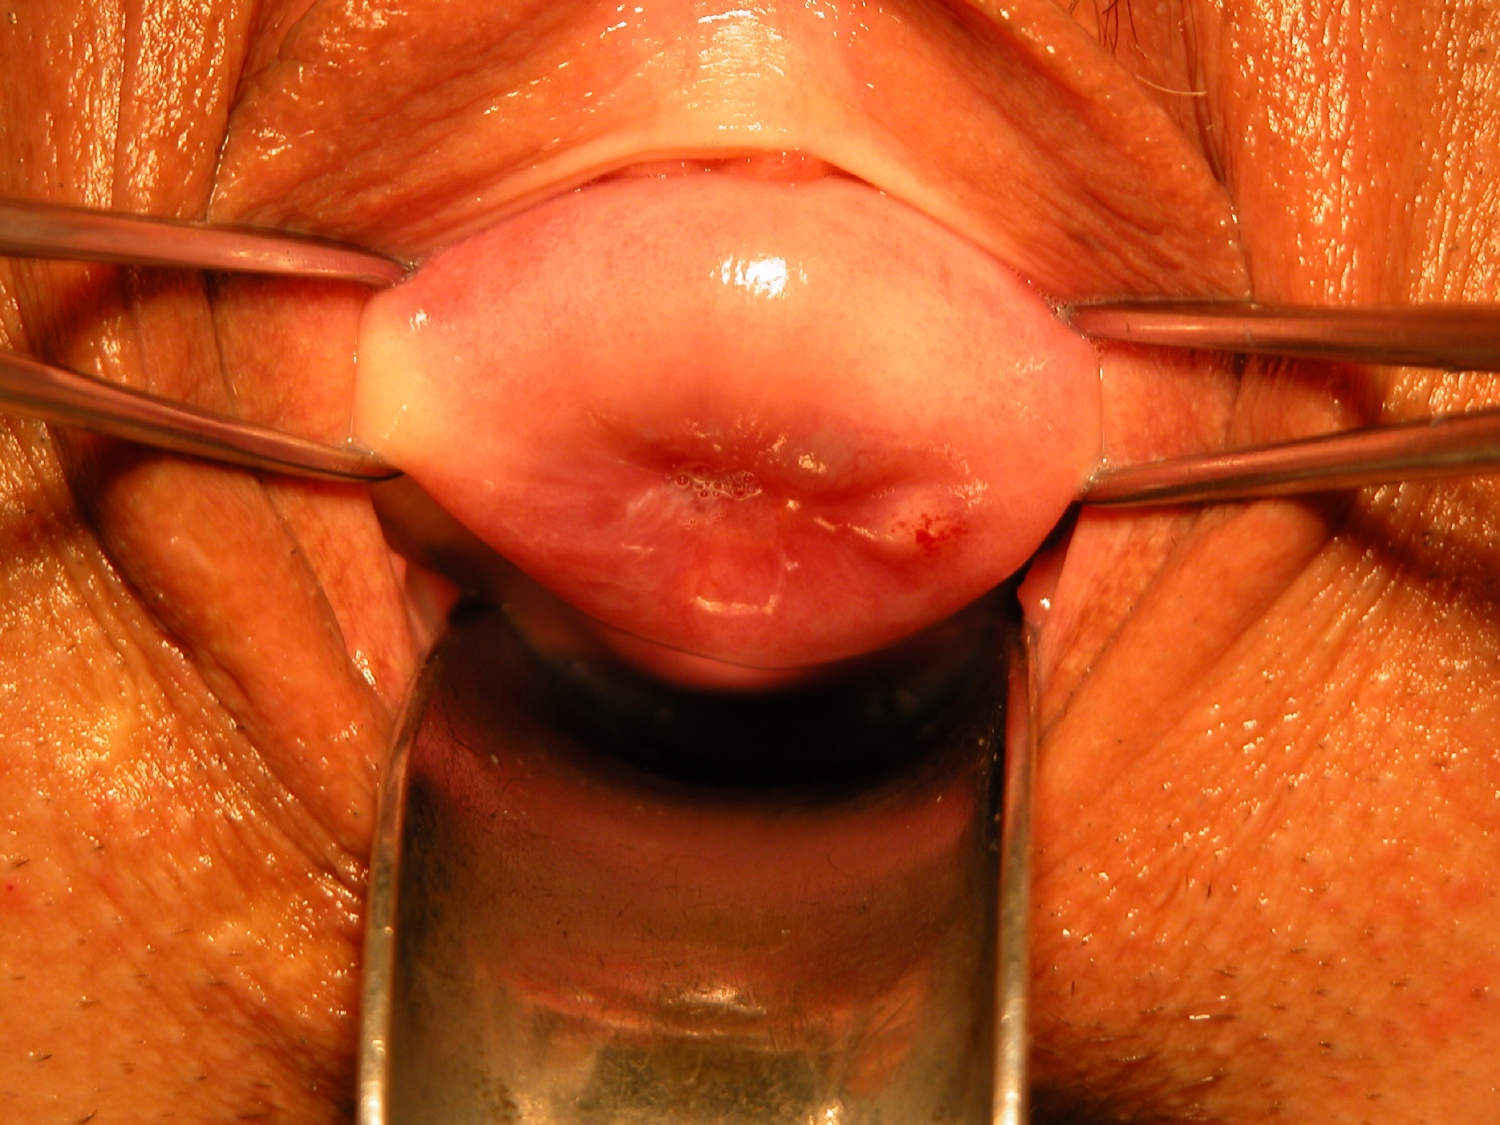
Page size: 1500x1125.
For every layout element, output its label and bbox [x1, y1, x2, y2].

list [0, 0, 1500, 1125]
